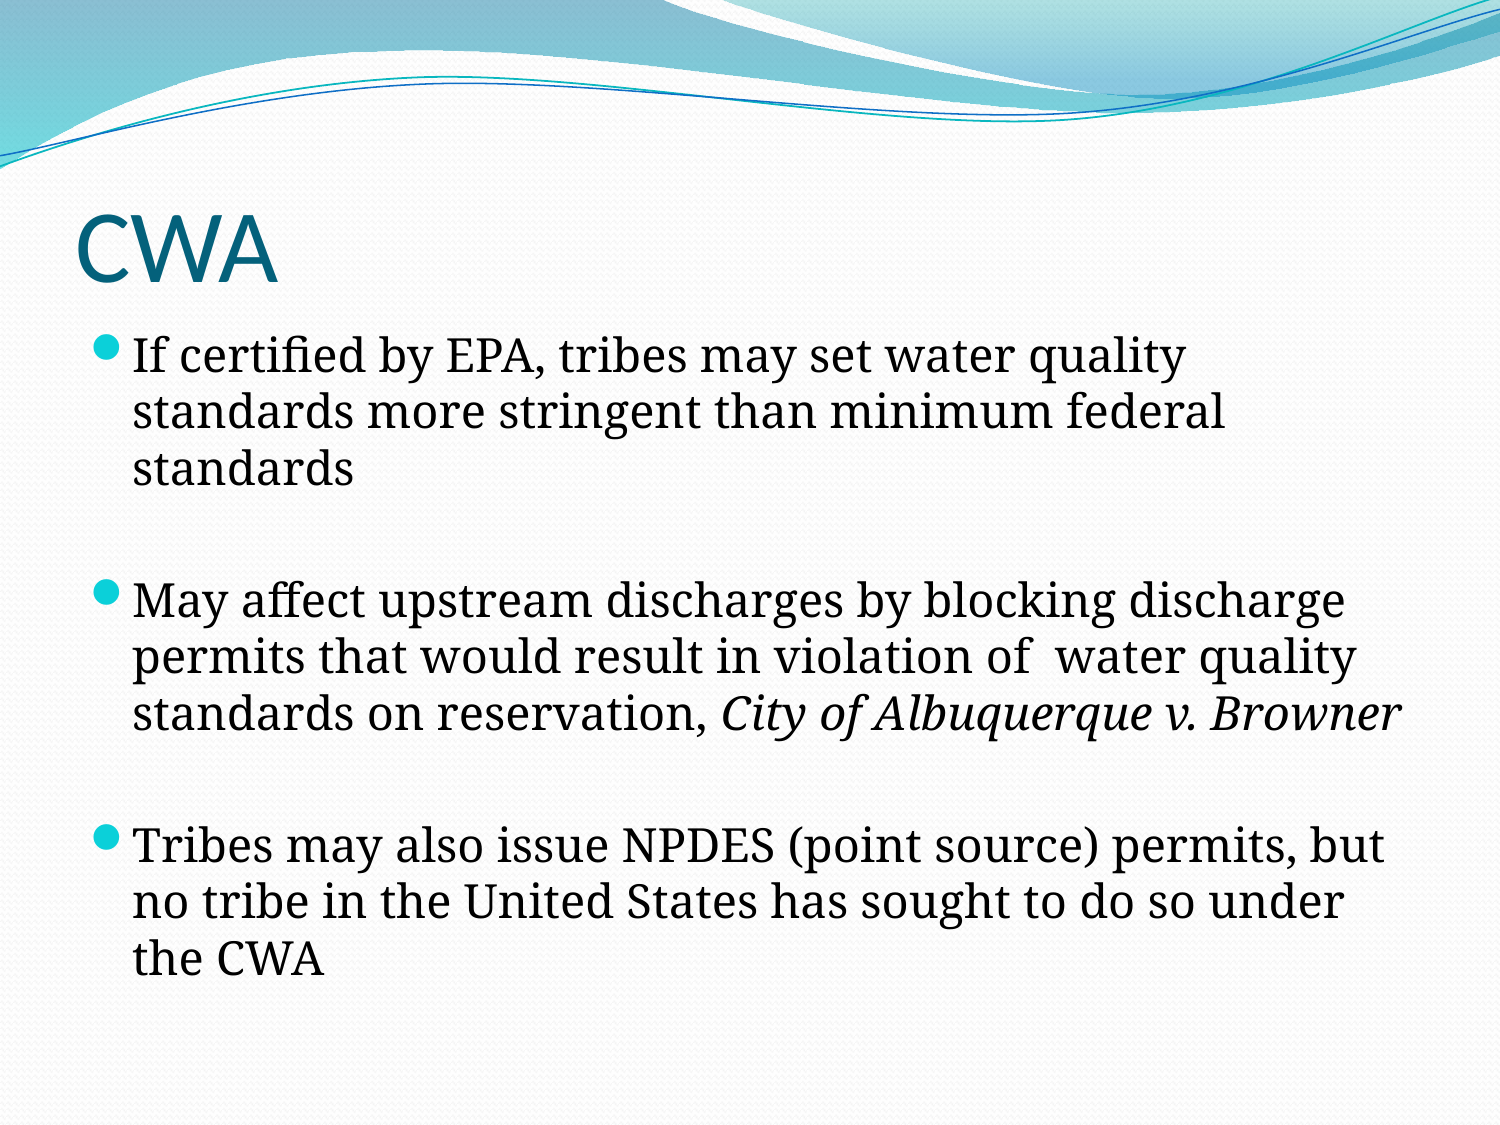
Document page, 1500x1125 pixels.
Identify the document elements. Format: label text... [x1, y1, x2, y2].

title CWA [75, 115, 1425, 303]
list If certified by EPA, tribes may set water quality standards more stringent than minimum federal standards May affect upstream discharges by blocking discharge permits that would result in violation of water quality standards on reservation, City of Albuquerque v. Browner Tribes may also issue NPDES (point source) permits, but no tribe in the United States has sought to do so under the CWA [75, 317, 1425, 1038]
